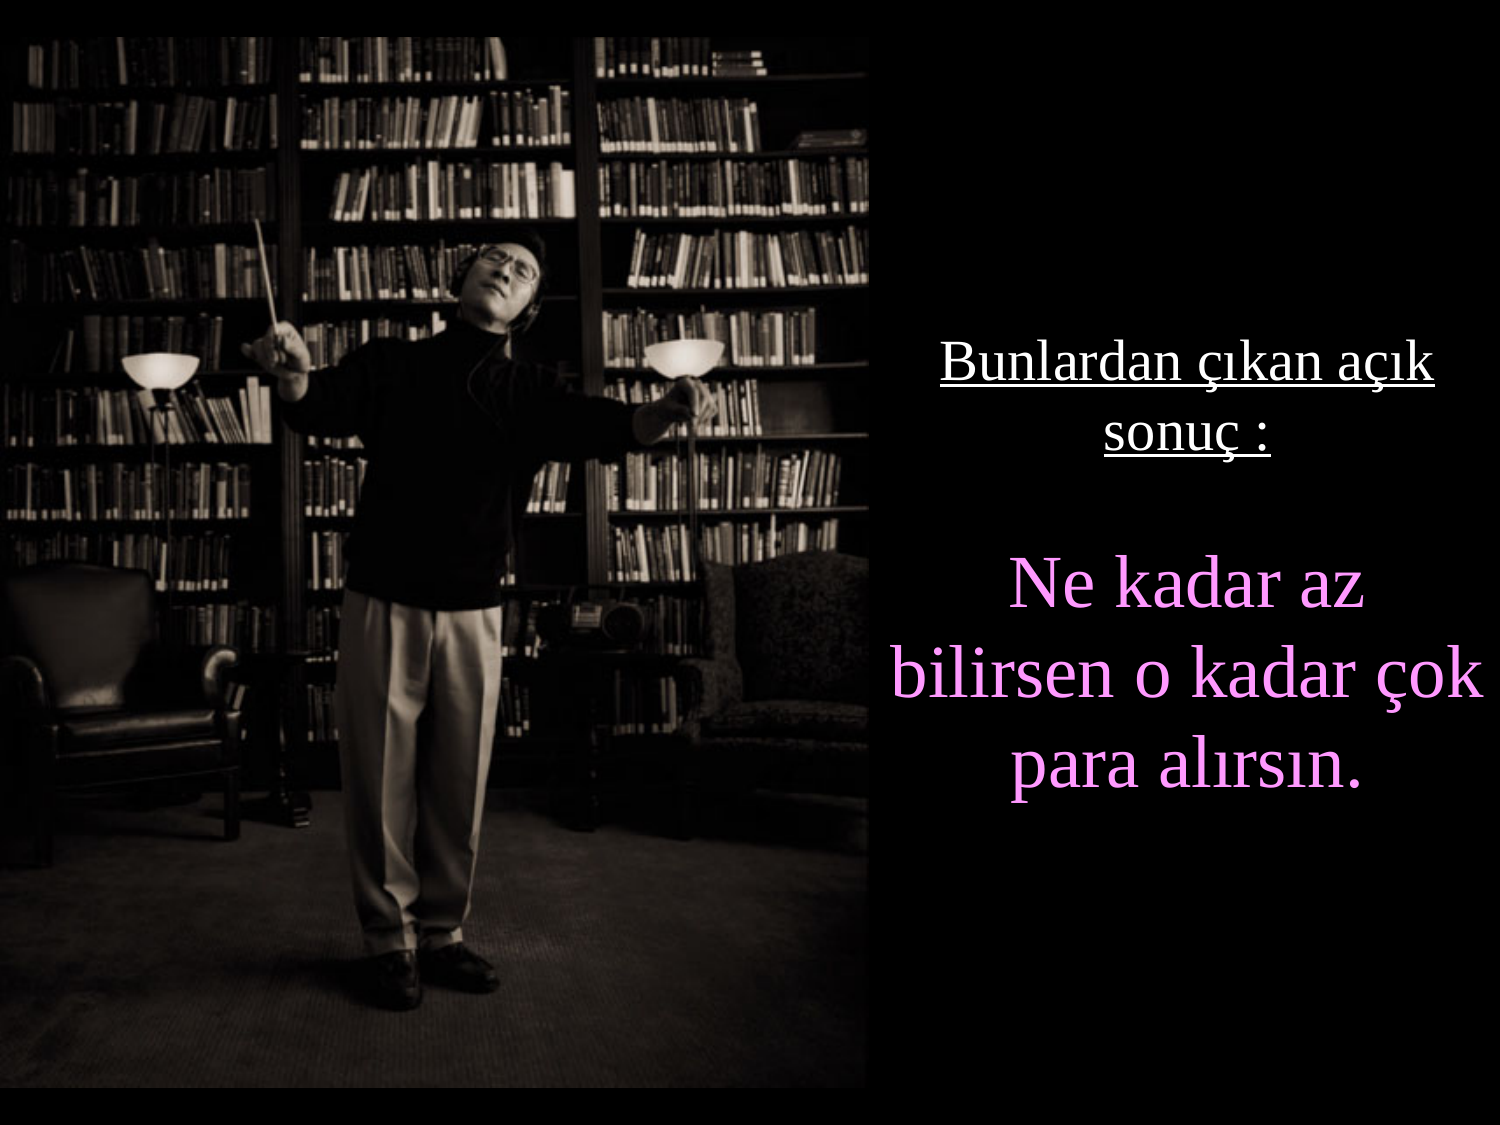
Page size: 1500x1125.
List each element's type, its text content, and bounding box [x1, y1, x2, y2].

title Bunlardan çıkan açık sonuç : Ne kadar az bilirsen o kadar çok para alırsın. [874, 0, 1500, 1125]
picture [0, 37, 869, 1088]
